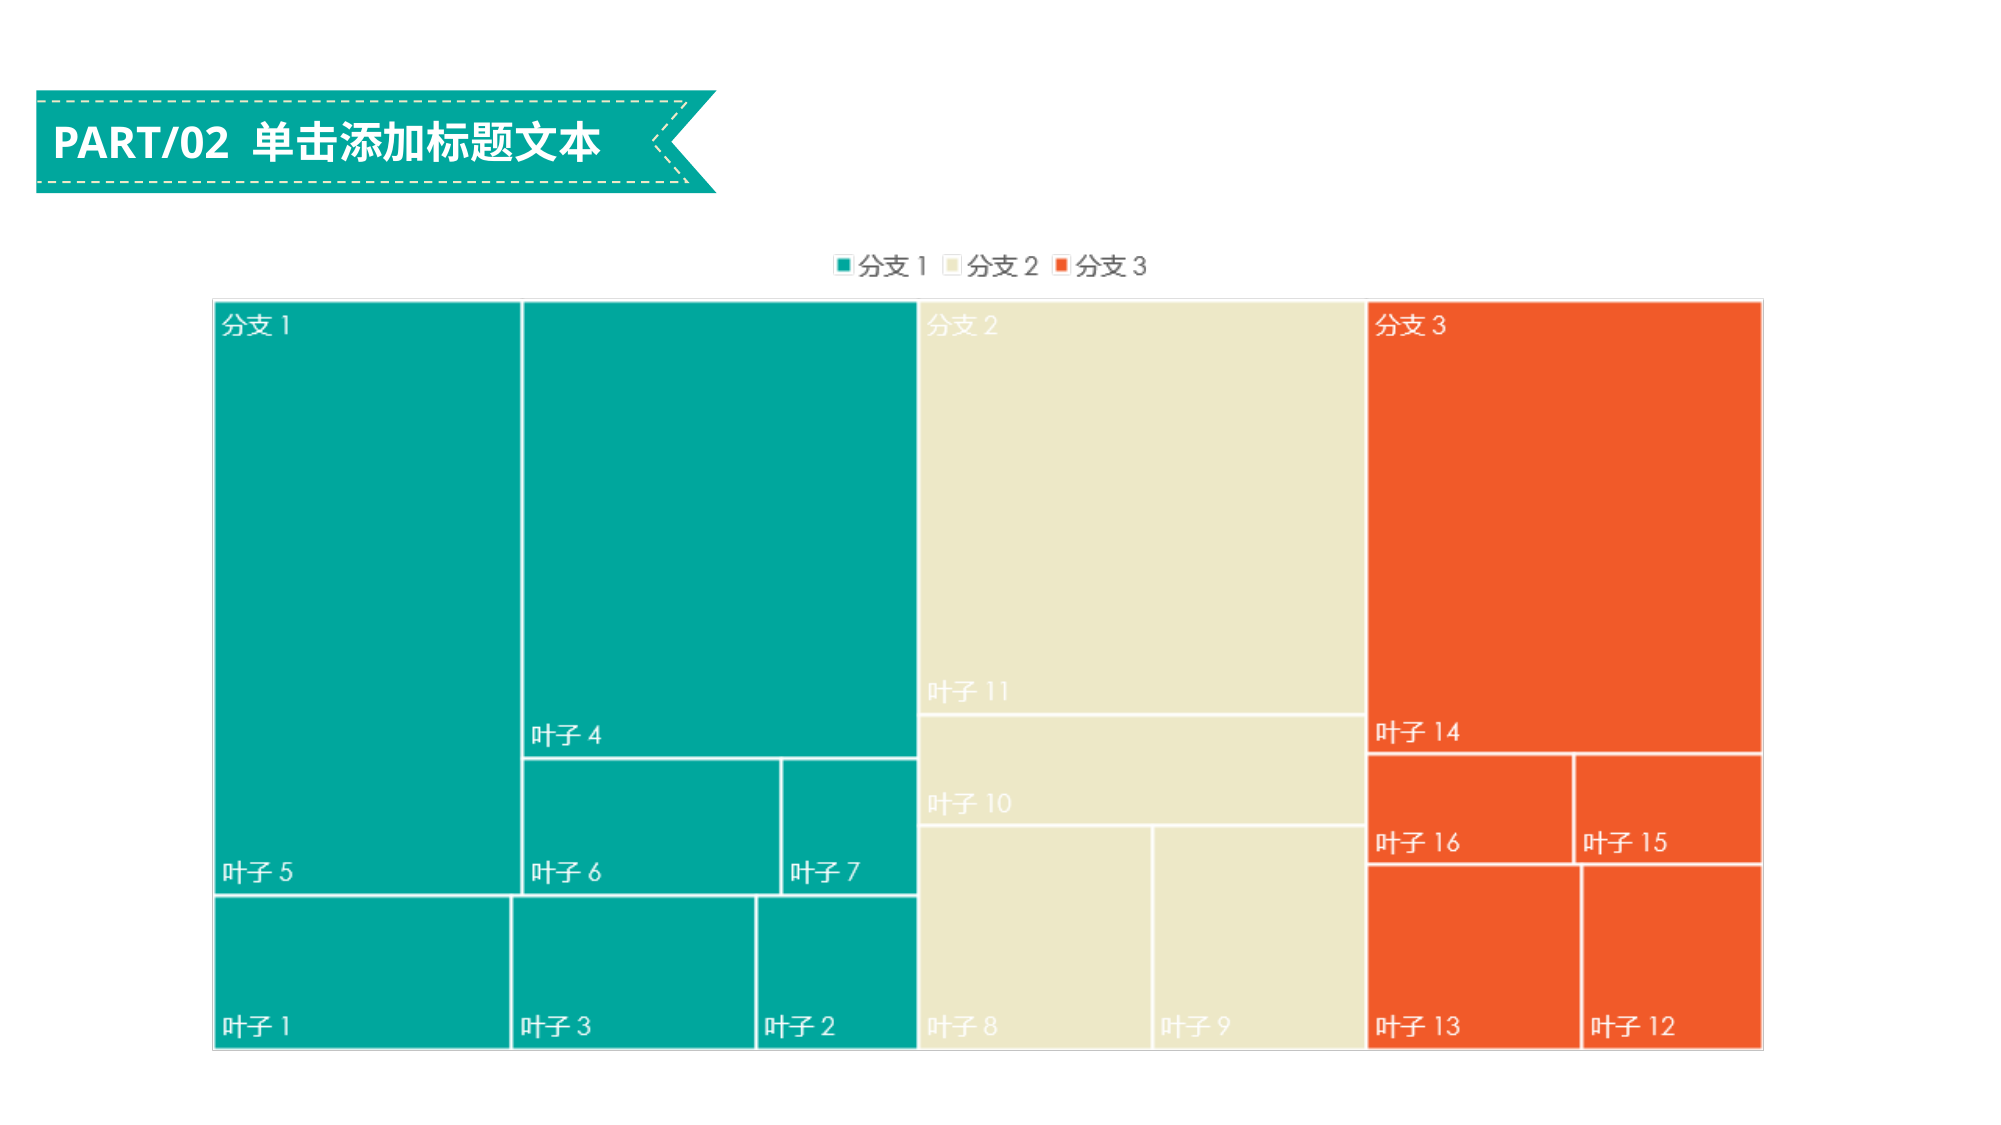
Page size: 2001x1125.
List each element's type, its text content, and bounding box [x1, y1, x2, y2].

list PART/02 单击添加标题文本 [37, 107, 700, 176]
picture [202, 227, 1778, 1065]
